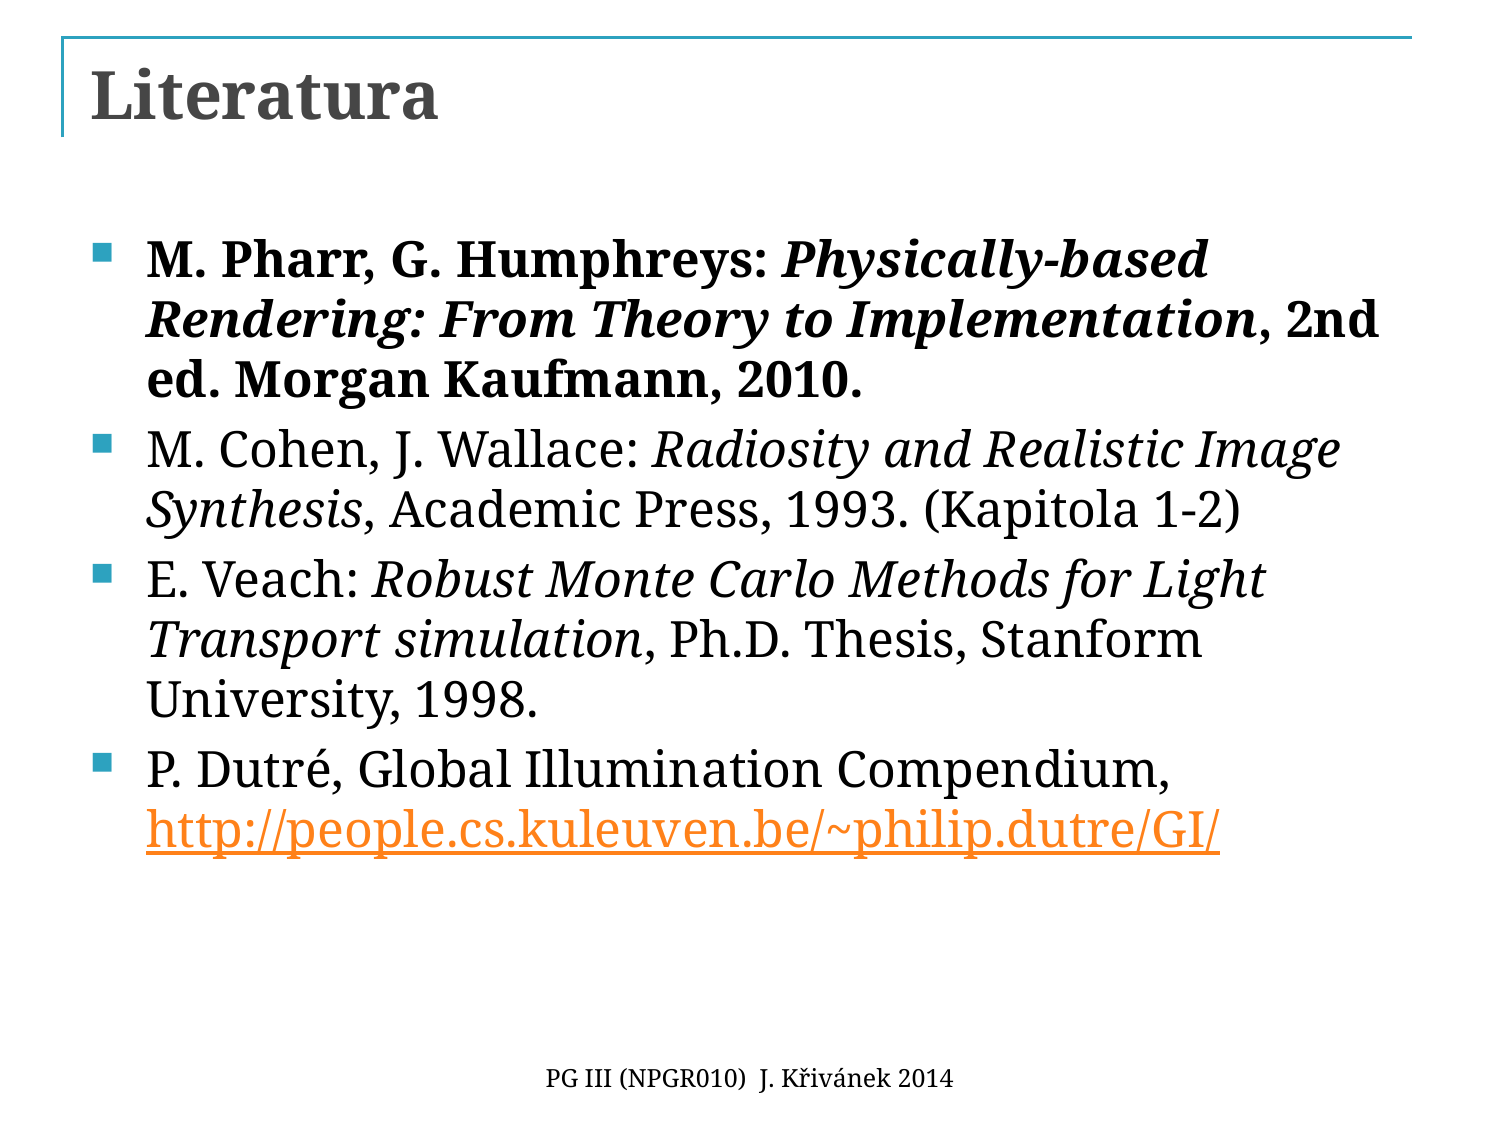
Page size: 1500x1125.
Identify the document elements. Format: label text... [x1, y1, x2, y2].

title Literatura [74, 45, 1426, 219]
footer PG III (NPGR010) J. Křivánek 2014 [430, 1024, 1070, 1101]
list M. Pharr, G. Humphreys: Physically-based Rendering: From Theory to Implementation, 2nd ed. Morgan Kaufmann, 2010. M. Cohen, J. Wallace: Radiosity and Realistic Image Synthesis, Academic Press, 1993. (Kapitola 1-2) E. Veach: Robust Monte Carlo Methods for Light Transport simulation, Ph.D. Thesis, Stanform University, 1998. P. Dutré, Global Illumination Compendium, http://people.cs.kuleuven.be/~philip.dutre/GI/ [74, 219, 1426, 1006]
